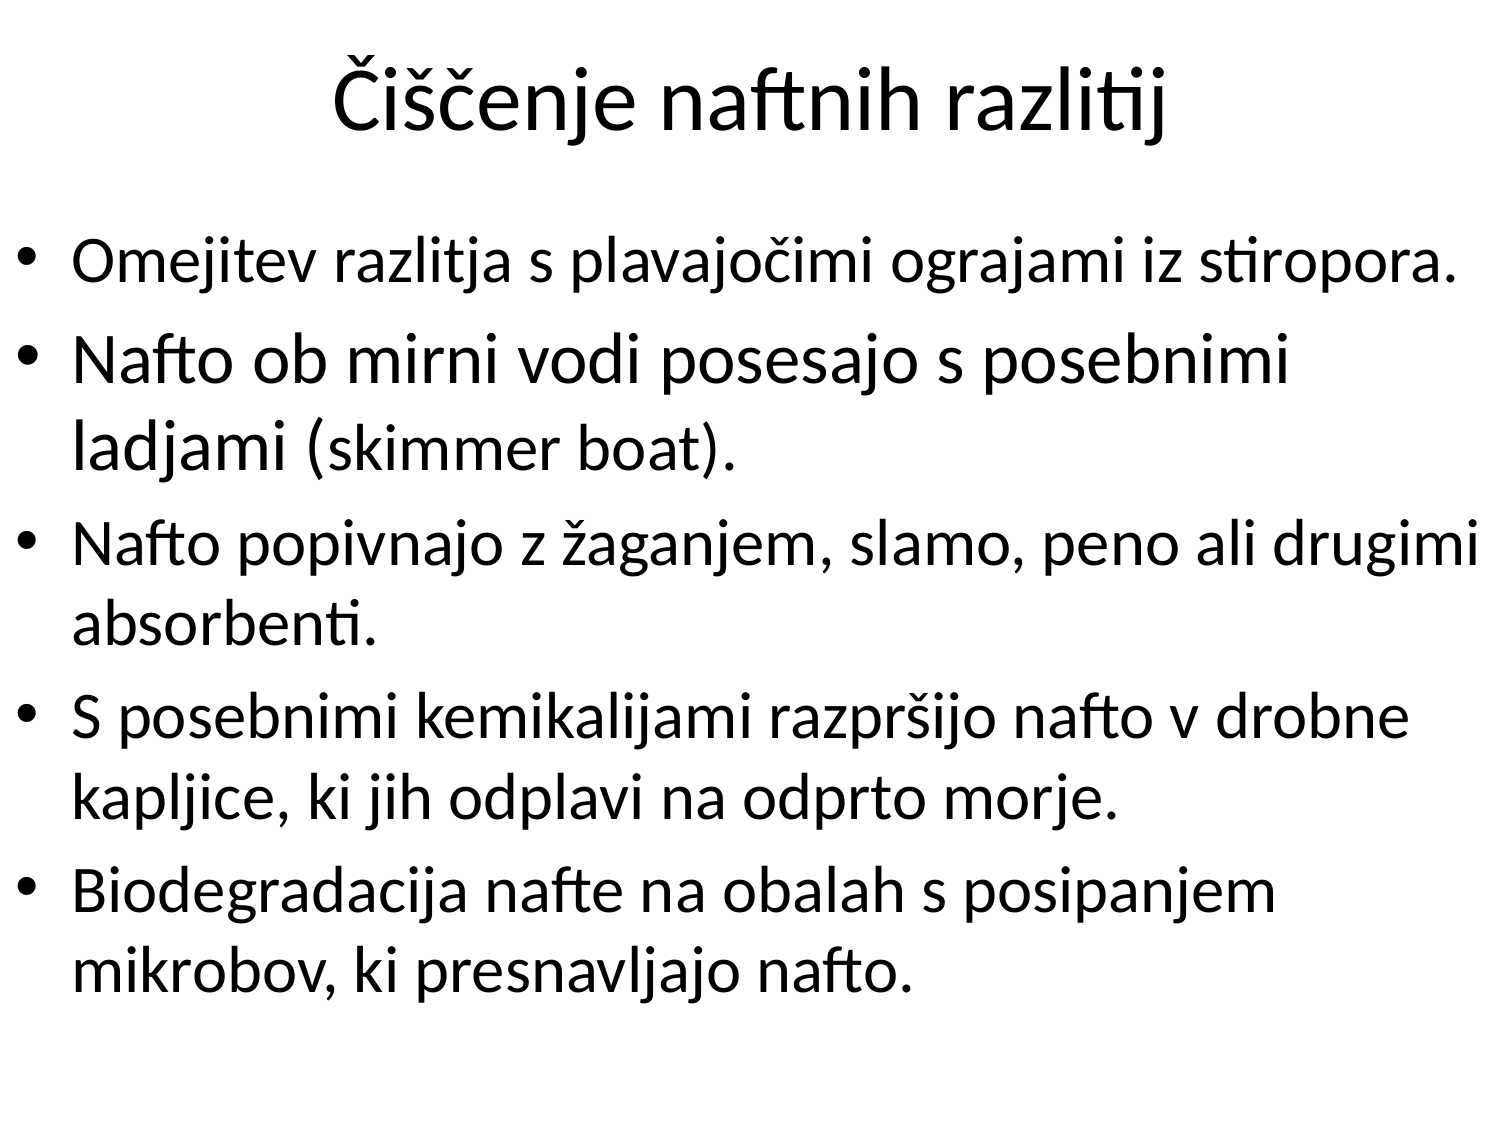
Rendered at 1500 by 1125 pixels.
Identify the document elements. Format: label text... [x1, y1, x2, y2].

title Čiščenje naftnih razlitij [76, 0, 1427, 188]
list Omejitev razlitja s plavajočimi ograjami iz stiropora. Nafto ob mirni vodi posesajo s posebnimi ladjami (skimmer boat). Nafto popivnajo z žaganjem, slamo, peno ali drugimi absorbenti. S posebnimi kemikalijami razpršijo nafto v drobne kapljice, ki jih odplavi na odprto morje. Biodegradacija nafte na obalah s posipanjem mikrobov, ki presnavljajo nafto. [0, 208, 1500, 1125]
